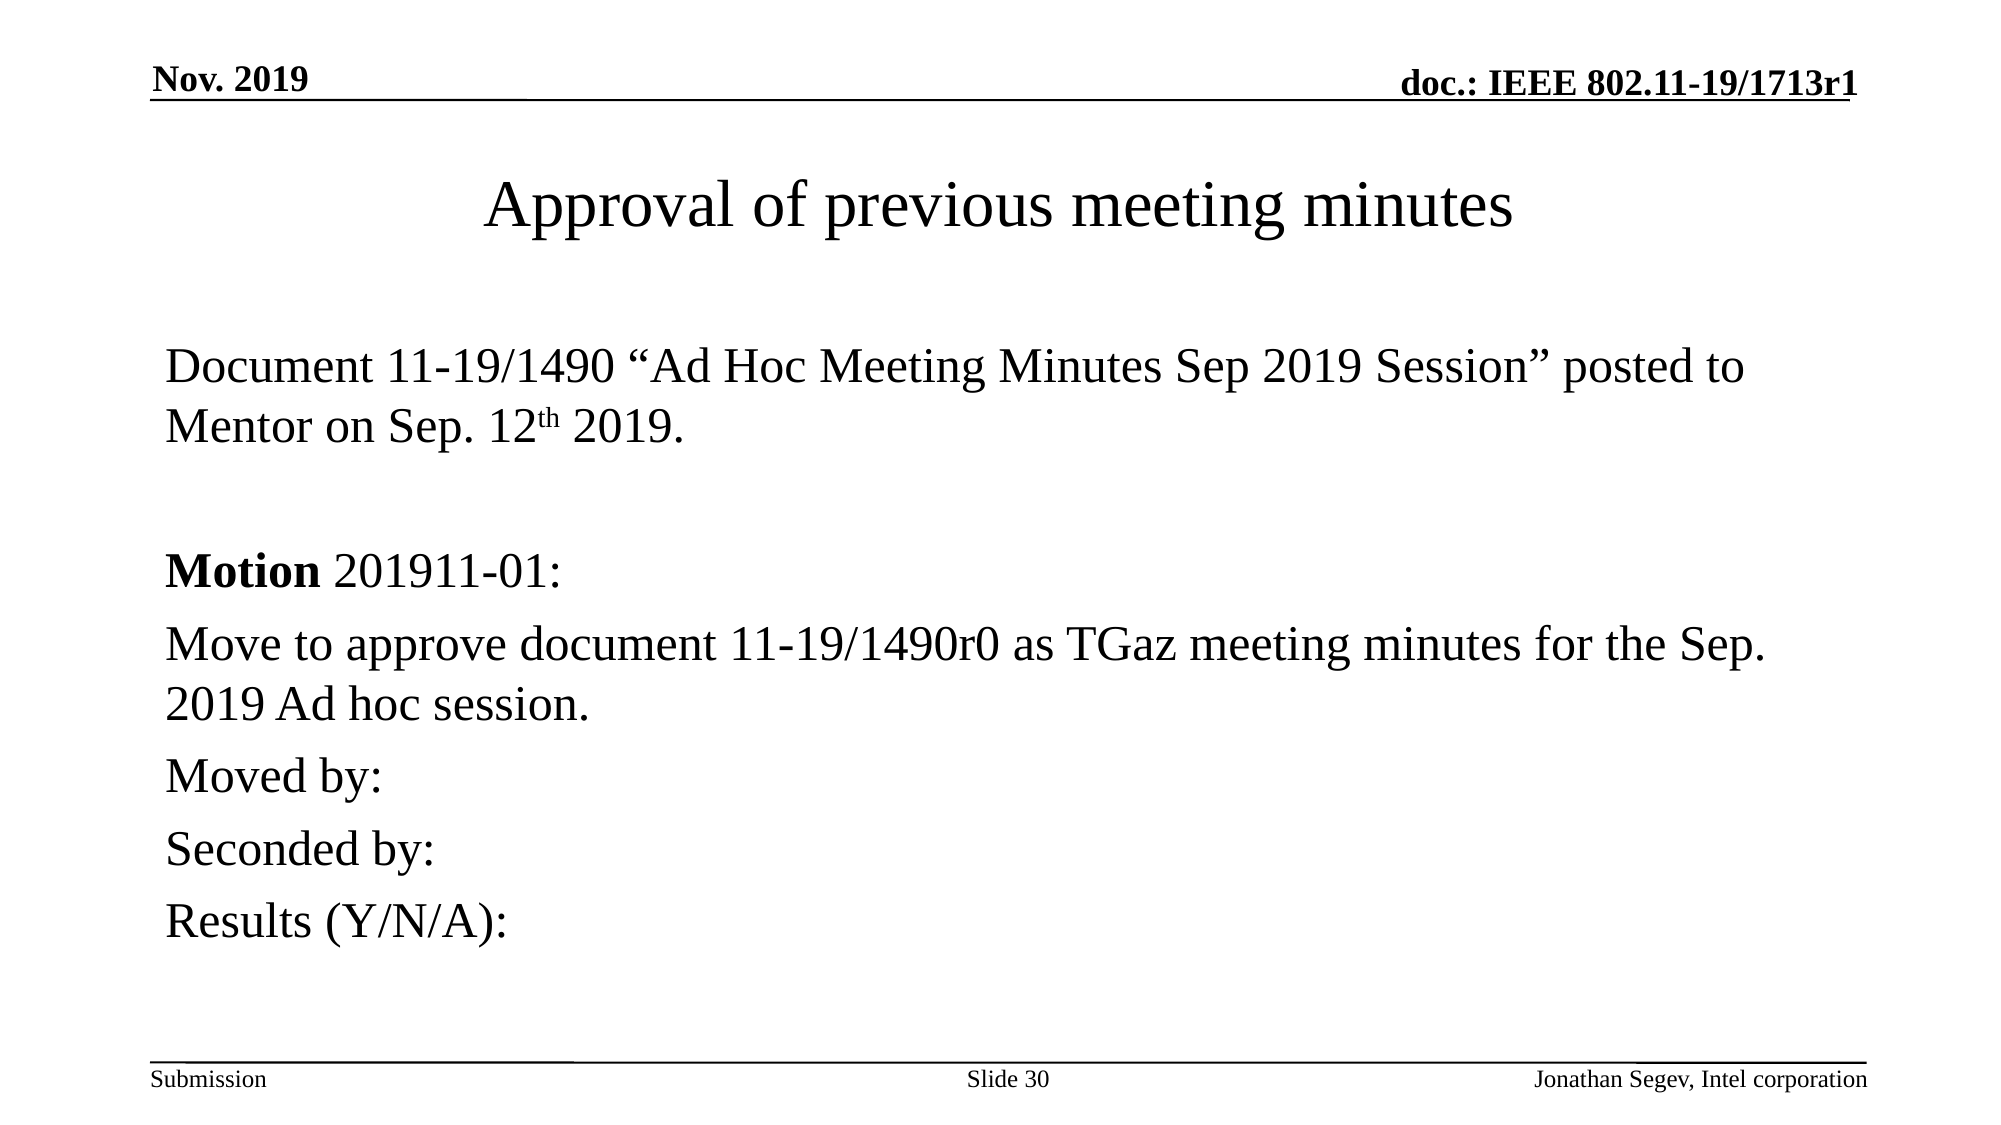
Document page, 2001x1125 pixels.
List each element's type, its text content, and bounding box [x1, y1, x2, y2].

title Approval of previous meeting minutes [149, 112, 1850, 288]
footer Jonathan Segev, Intel corporation [1171, 1061, 1869, 1093]
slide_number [152, 54, 563, 100]
list Document 11-19/1490 “Ad Hoc Meeting Minutes Sep 2019 Session” posted to Mentor on Sep. 12th 2019. Motion 201911-01: Move to approve document 11-19/1490r0 as TGaz meeting minutes for the Sep. 2019 Ad hoc session. Moved by: Seconded by: Results (Y/N/A): [149, 324, 1850, 1000]
slide_number Slide 30 [950, 1061, 1067, 1123]
